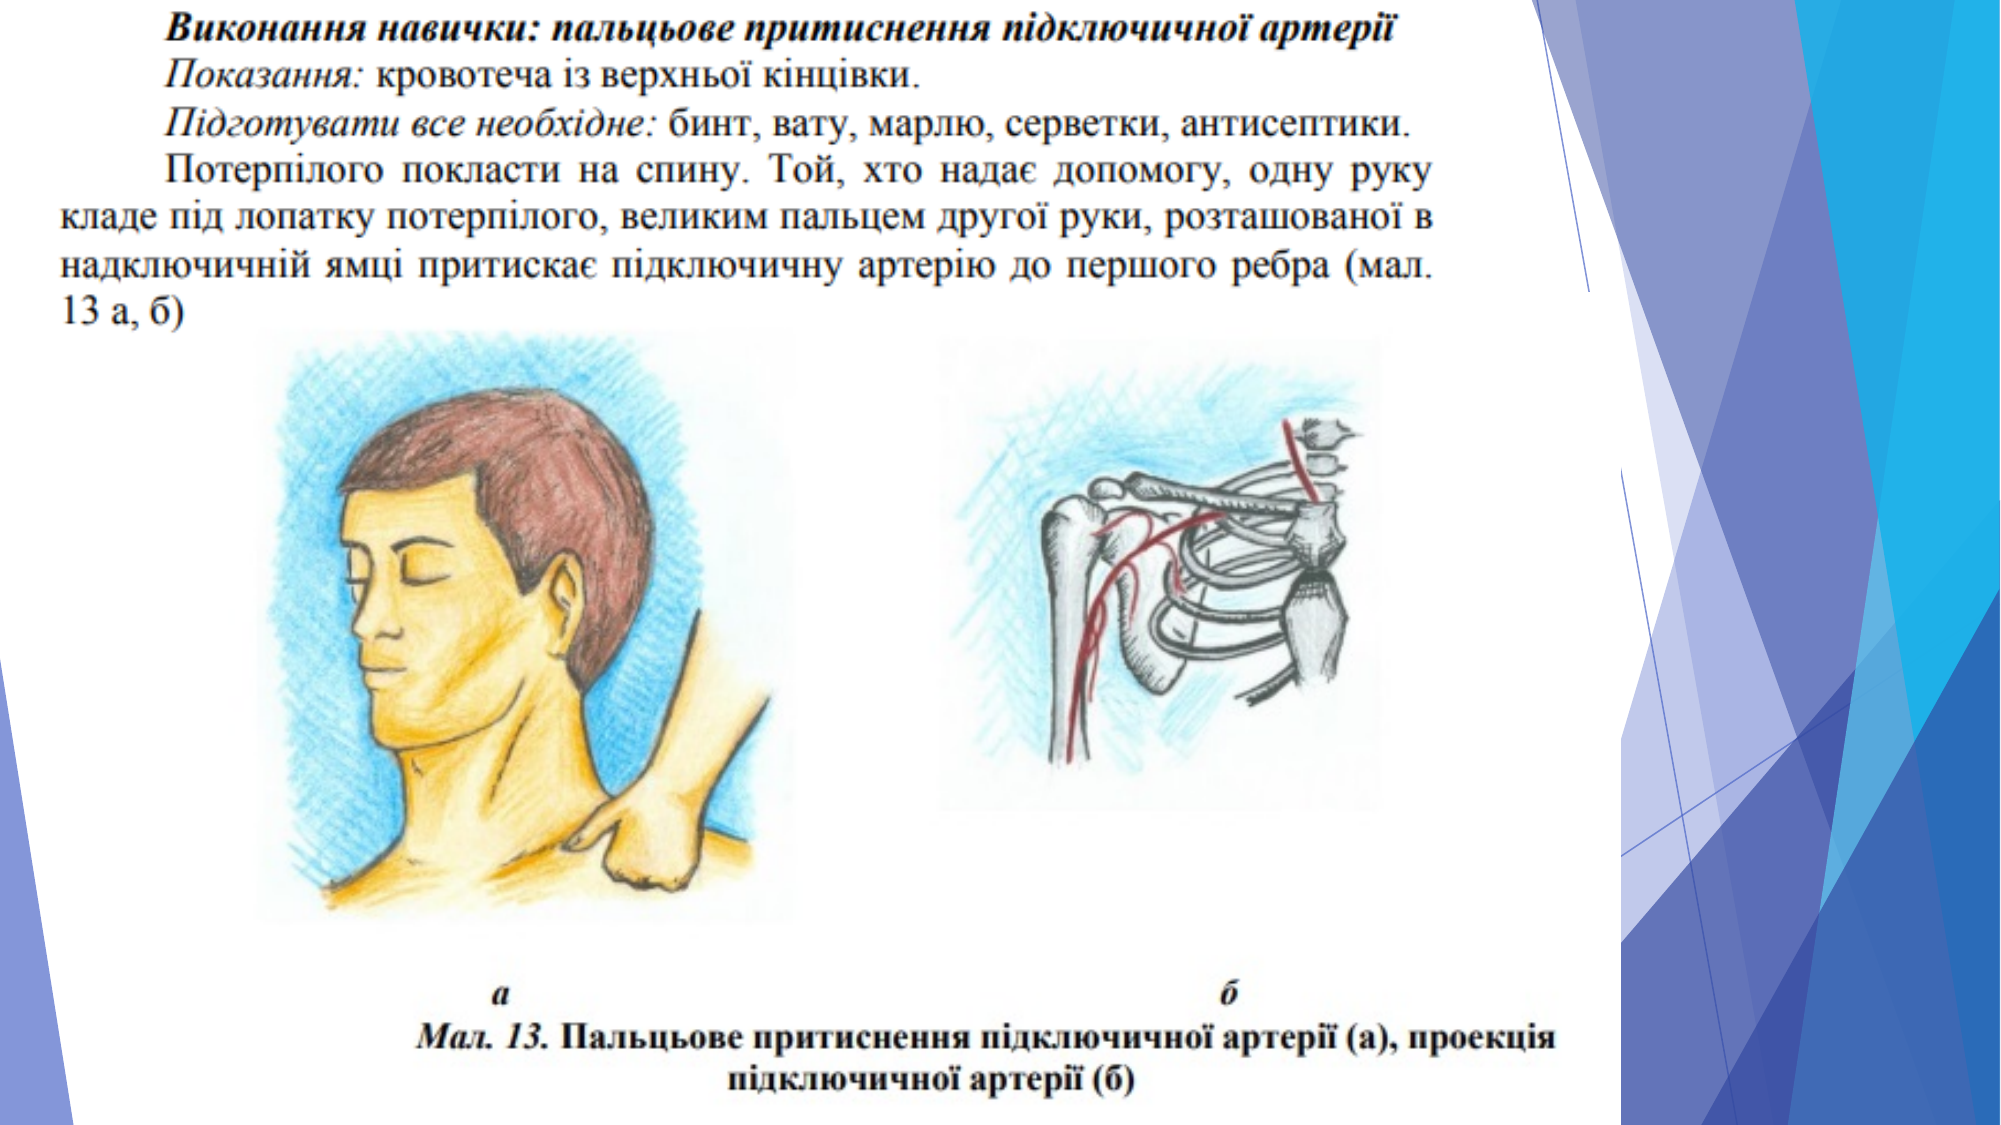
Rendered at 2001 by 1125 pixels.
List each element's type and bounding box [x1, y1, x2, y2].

picture [0, 0, 1622, 1125]
